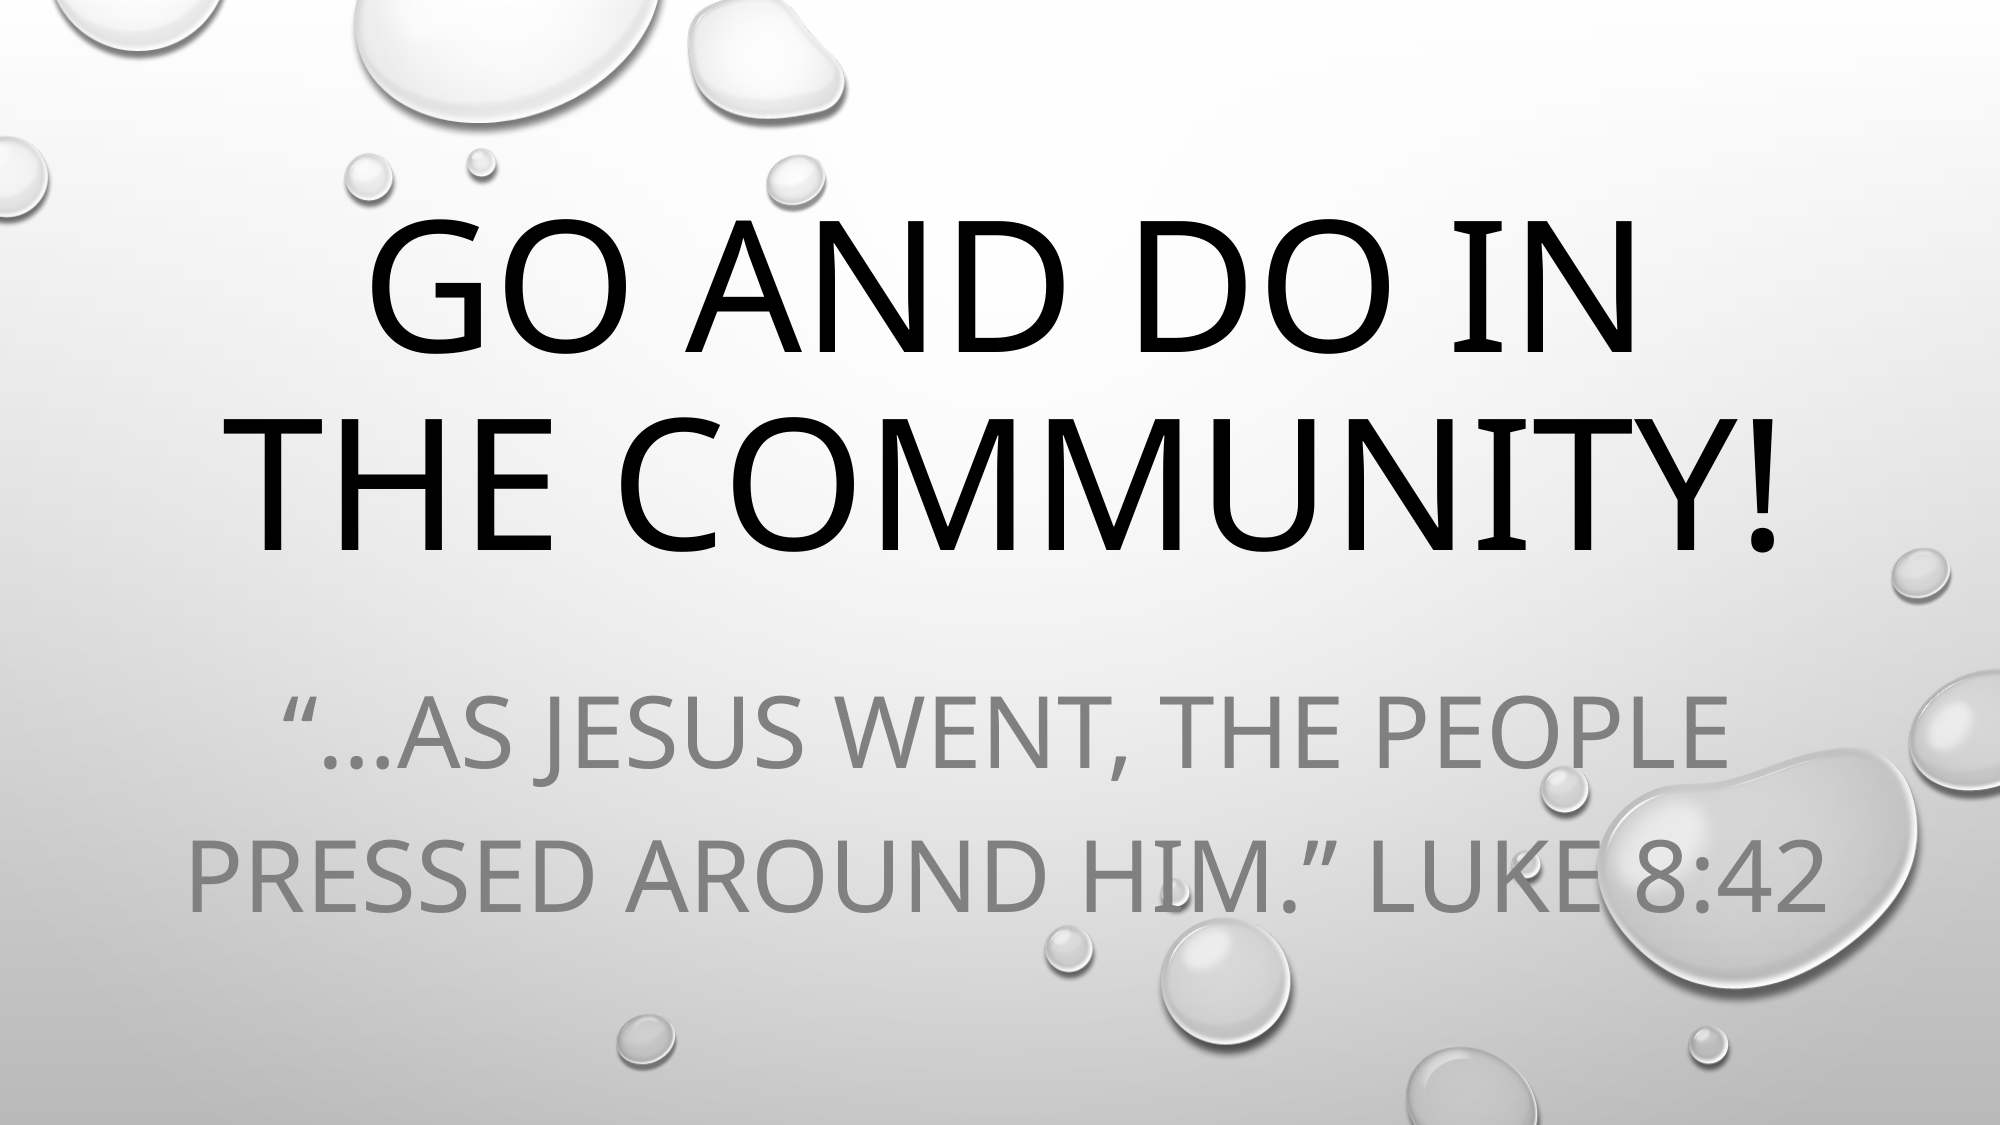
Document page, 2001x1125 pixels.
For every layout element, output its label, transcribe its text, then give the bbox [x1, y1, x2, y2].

title Go and do in the community! [181, 49, 1830, 598]
subtitle “…As Jesus went, the people pressed around him.” Luke 8:42 [102, 637, 1914, 1056]
picture [0, 0, 2000, 1125]
